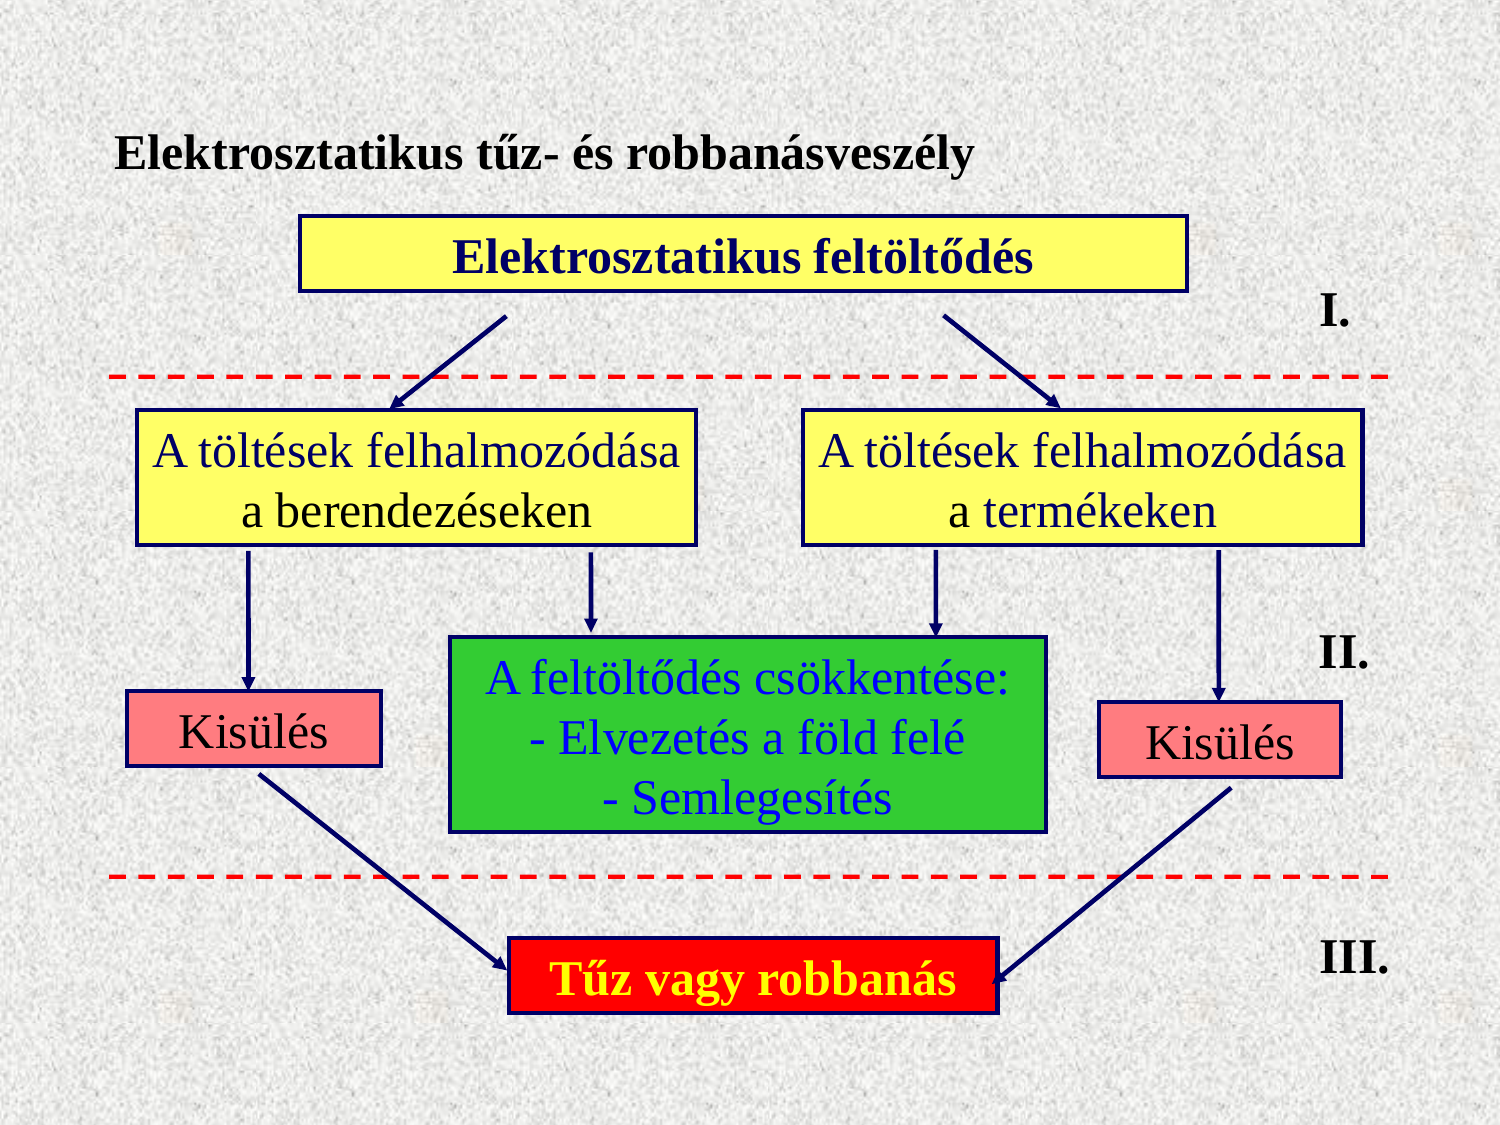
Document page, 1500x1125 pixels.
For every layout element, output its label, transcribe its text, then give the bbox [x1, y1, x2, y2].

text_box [134, 315, 1366, 550]
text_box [258, 773, 1232, 1018]
picture [0, 0, 1500, 1125]
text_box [126, 550, 447, 782]
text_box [108, 269, 1406, 991]
text_box Elektrosztatikus feltöltődés [300, 216, 1187, 267]
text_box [449, 549, 1047, 772]
text_box Elektrosztatikus tűz- és robbanásveszély [99, 112, 1388, 188]
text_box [1048, 550, 1342, 782]
